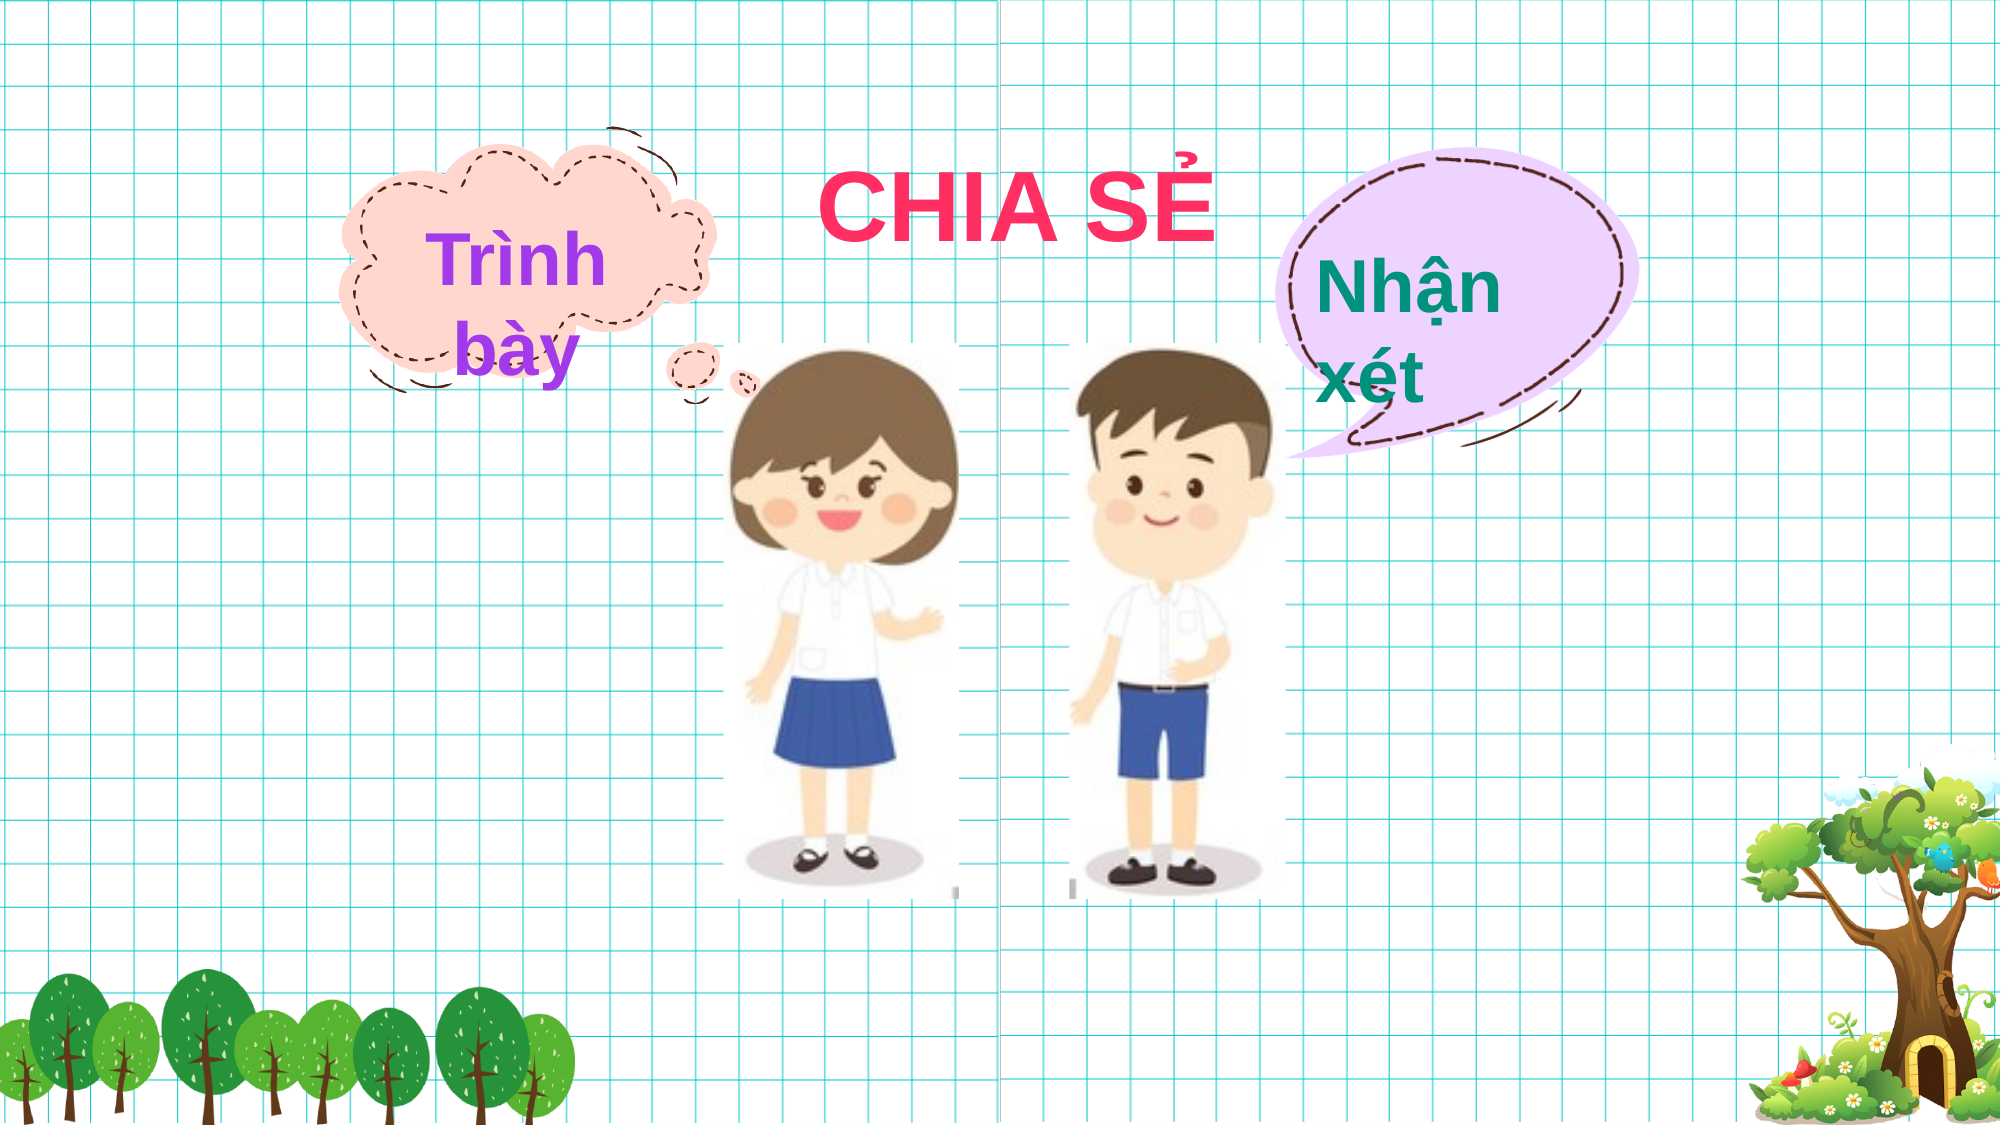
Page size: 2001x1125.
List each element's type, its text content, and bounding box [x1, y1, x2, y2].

text_box CHIA SẺ [801, 134, 1262, 270]
picture [0, 0, 2001, 1125]
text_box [1262, 134, 1652, 465]
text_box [334, 114, 764, 415]
